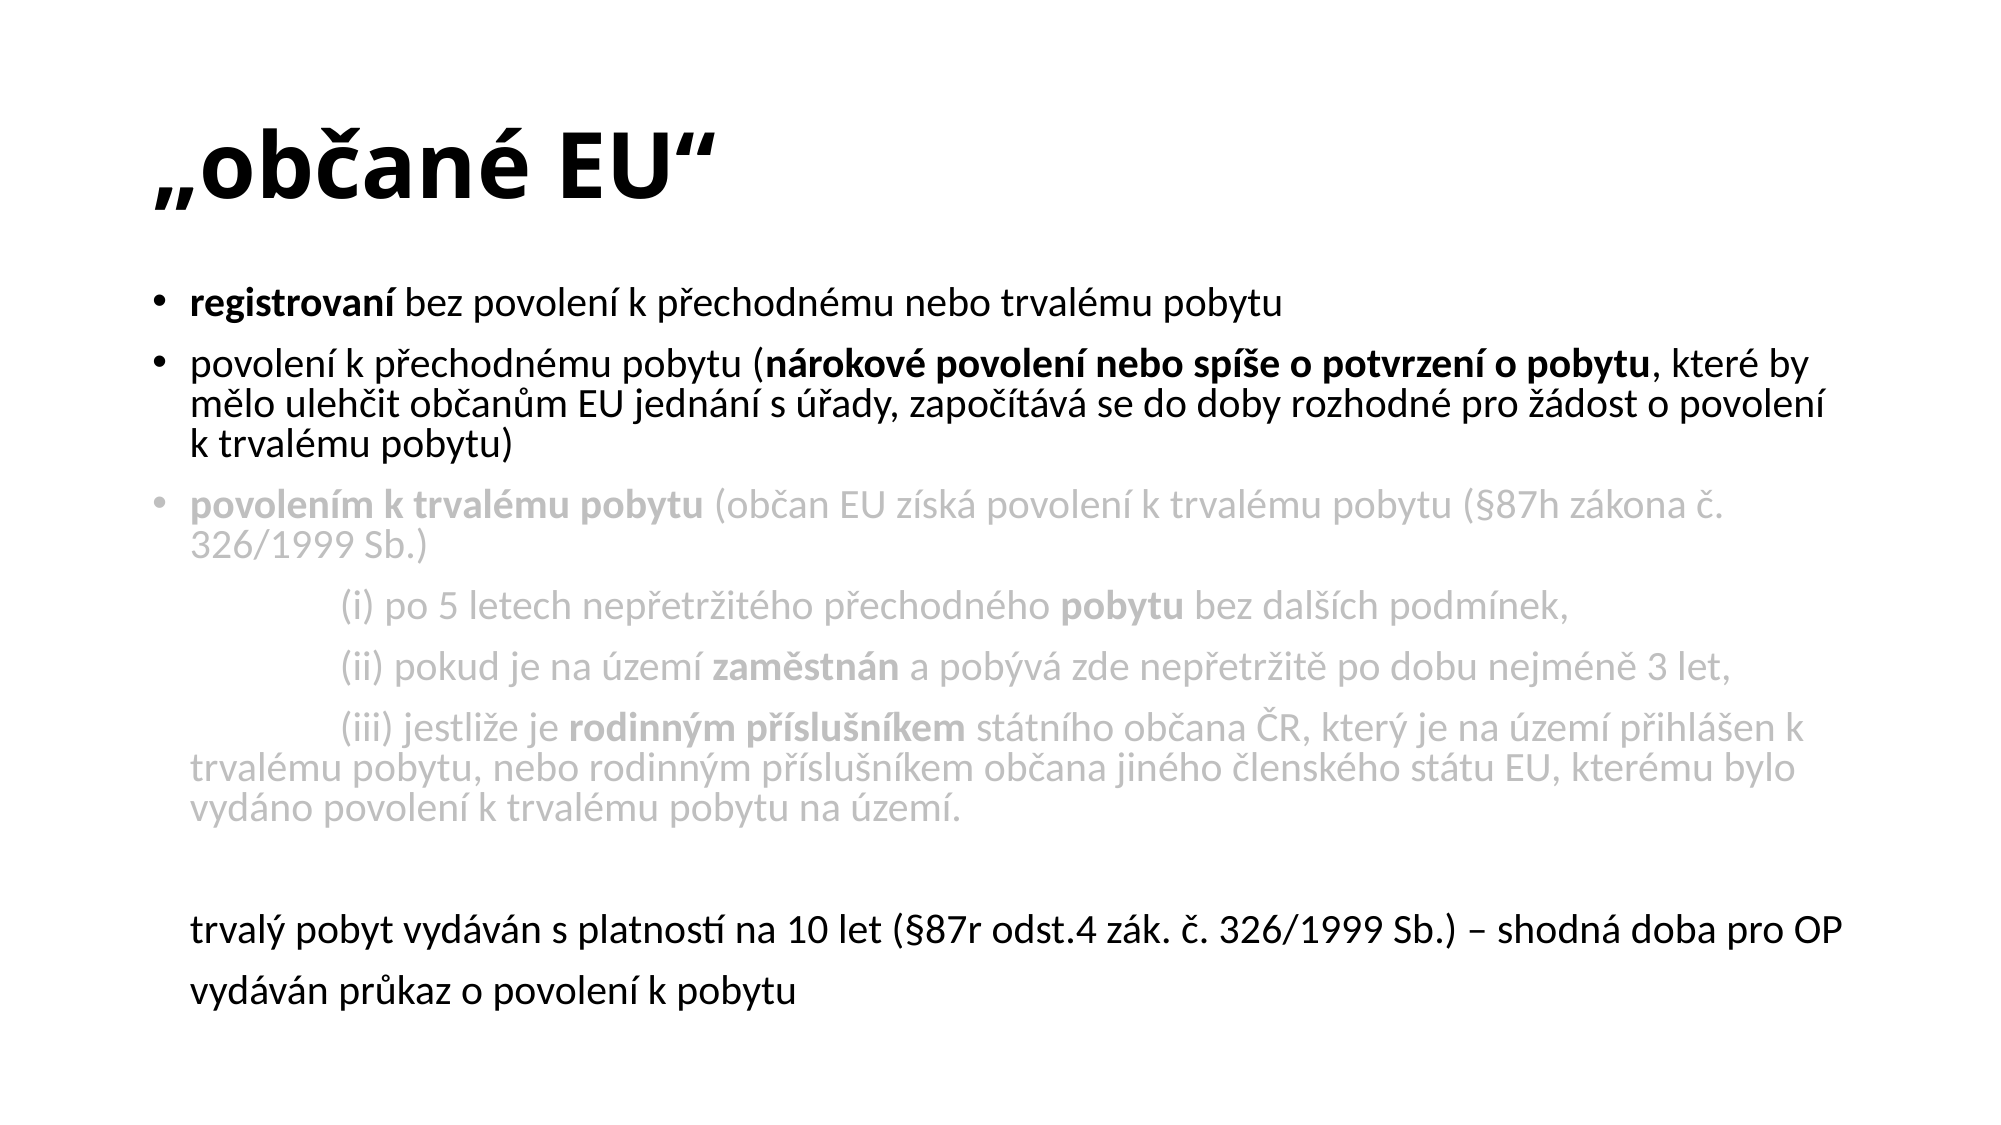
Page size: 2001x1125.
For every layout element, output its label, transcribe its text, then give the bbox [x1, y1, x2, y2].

list registrovaní bez povolení k přechodnému nebo trvalému pobytu povolení k přechodnému pobytu (nárokové povolení nebo spíše o potvrzení o pobytu, které by mělo ulehčit občanům EU jednání s úřady, započítává se do doby rozhodné pro žádost o povolení k trvalému pobytu) povolením k trvalému pobytu (občan EU získá povolení k trvalému pobytu (§87h zákona č. 326/1999 Sb.) (i) po 5 letech nepřetržitého přechodného pobytu bez dalších podmínek, (ii) pokud je na území zaměstnán a pobývá zde nepřetržitě po dobu nejméně 3 let, (iii) jestliže je rodinným příslušníkem státního občana ČR, který je na území přihlášen k trvalému pobytu, nebo rodinným příslušníkem občana jiného členského státu EU, kterému bylo vydáno povolení k trvalému pobytu na území. trvalý pobyt vydáván s platností na 10 let (§87r odst.4 zák. č. 326/1999 Sb.) – shodná doba pro OP vydáván průkaz o povolení k pobytu [137, 277, 1863, 1125]
title „občané EU“ [137, 59, 1863, 277]
